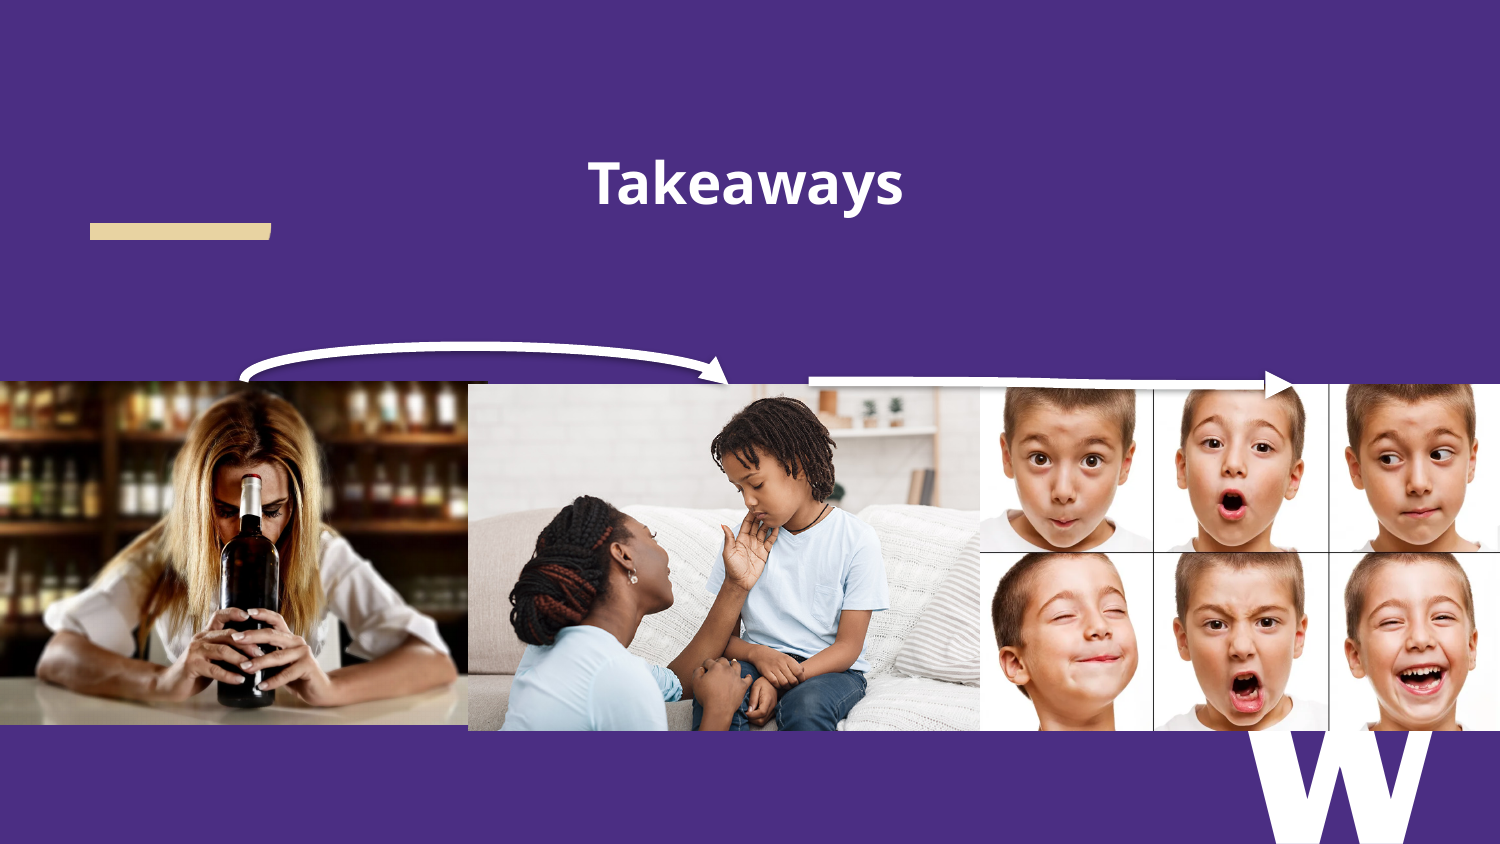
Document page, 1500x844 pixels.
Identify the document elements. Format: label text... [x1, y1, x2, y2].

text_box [484, 140, 489, 626]
title Takeaways [73, 60, 1419, 224]
picture [0, 381, 1500, 844]
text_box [1049, 140, 1054, 626]
